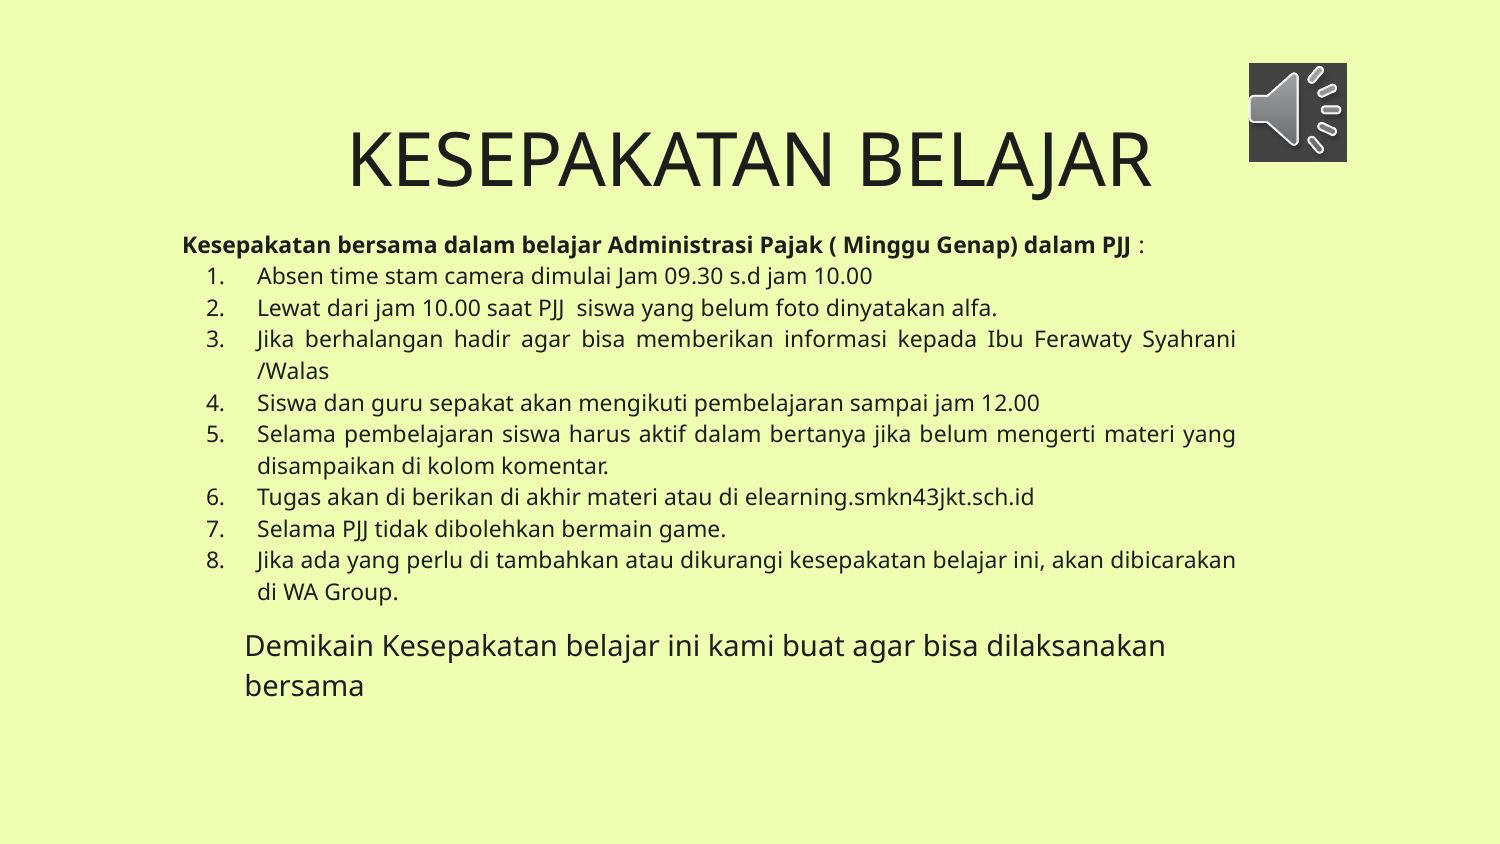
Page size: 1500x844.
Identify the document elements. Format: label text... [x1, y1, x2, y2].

picture [1247, 62, 1349, 163]
list Kesepakatan bersama dalam belajar Administrasi Pajak ( Minggu Genap) dalam PJJ : Absen time stam camera dimulai Jam 09.30 s.d jam 10.00 Lewat dari jam 10.00 saat PJJ siswa yang belum foto dinyatakan alfa. Jika berhalangan hadir agar bisa memberikan informasi kepada Ibu Ferawaty Syahrani /Walas Siswa dan guru sepakat akan mengikuti pembelajaran sampai jam 12.00 Selama pembelajaran siswa harus aktif dalam bertanya jika belum mengerti materi yang disampaikan di kolom komentar. Tugas akan di berikan di akhir materi atau di elearning.smkn43jkt.sch.id Selama PJJ tidak dibolehkan bermain game. Jika ada yang perlu di tambahkan atau dikurangi kesepakatan belajar ini, akan dibicarakan di WA Group. [167, 211, 1253, 707]
title KESEPAKATAN BELAJAR [152, 87, 1348, 226]
text_box Demikain Kesepakatan belajar ini kami buat agar bisa dilaksanakan bersama [229, 607, 1268, 658]
